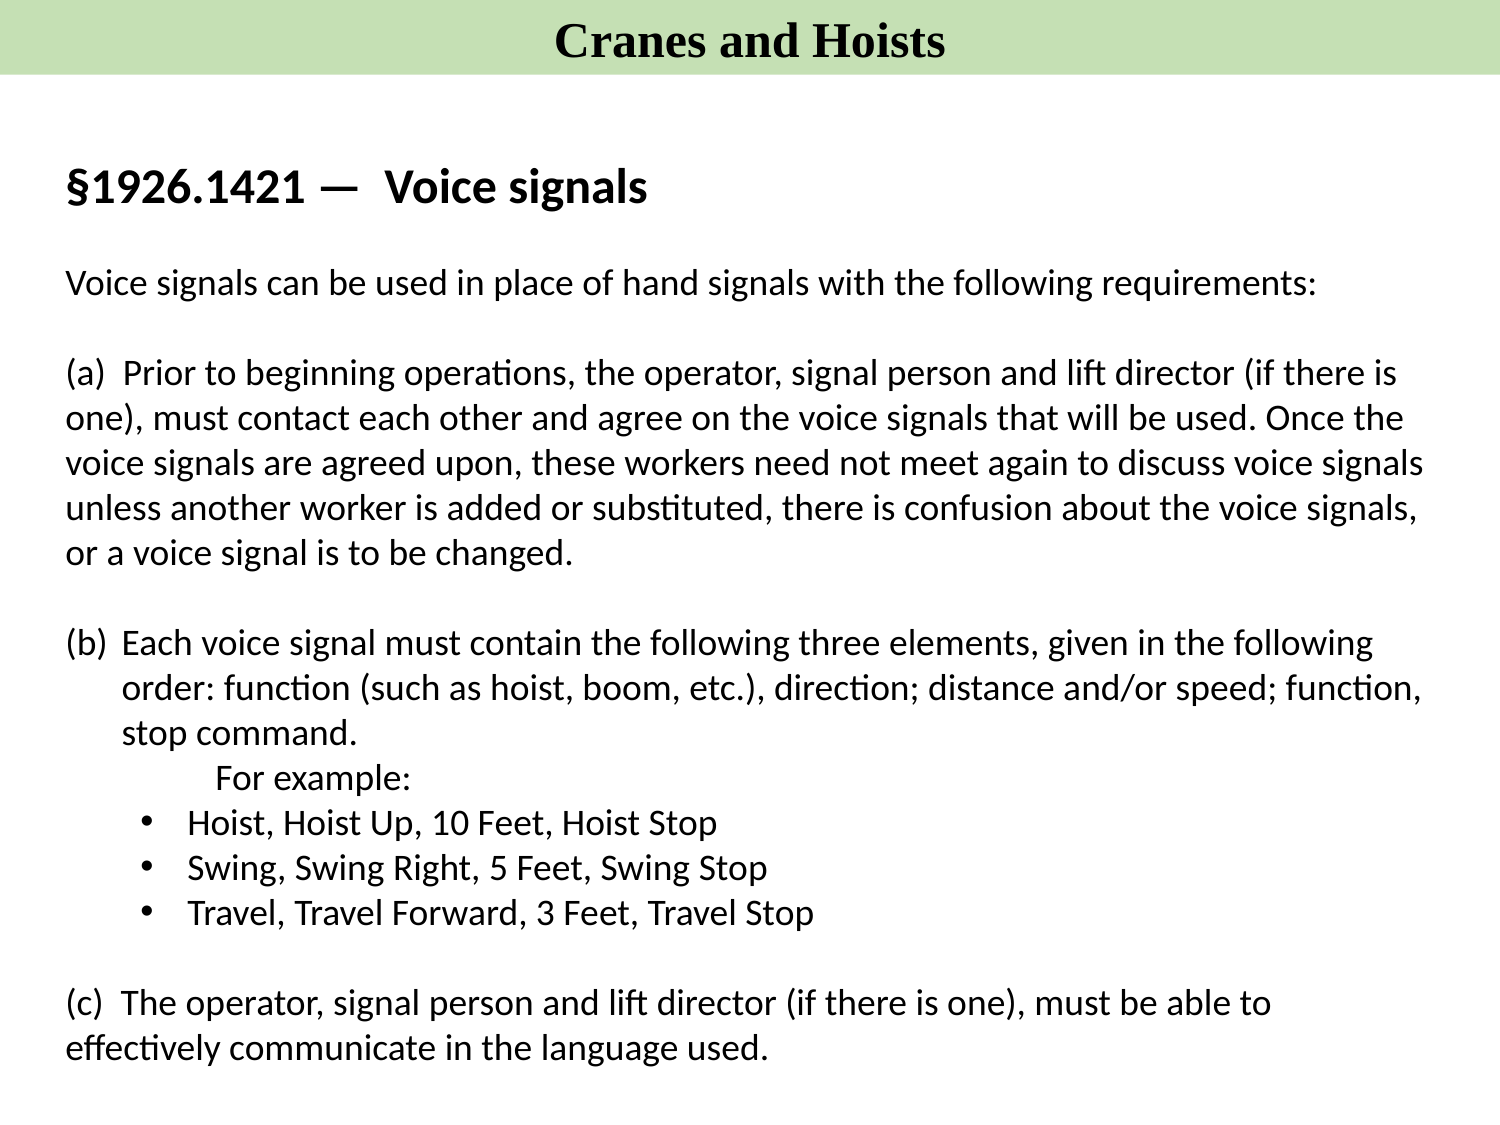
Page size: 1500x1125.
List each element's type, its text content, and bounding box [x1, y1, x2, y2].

text_box §1926.1421 — Voice signals Voice signals can be used in place of hand signals with the following requirements: (a) Prior to beginning operations, the operator, signal person and lift director (if there is one), must contact each other and agree on the voice signals that will be used. Once the voice signals are agreed upon, these workers need not meet again to discuss voice signals unless another worker is added or substituted, there is confusion about the voice signals, or a voice signal is to be changed. Each voice signal must contain the following three elements, given in the following order: function (such as hoist, boom, etc.), direction; distance and/or speed; function, stop command. For example: Hoist, Hoist Up, 10 Feet, Hoist Stop Swing, Swing Right, 5 Feet, Swing Stop Travel, Travel Forward, 3 Feet, Travel Stop (c) The operator, signal person and lift director (if there is one), must be able to effectively communicate in the language used. [50, 145, 1450, 1076]
text_box Cranes and Hoists [0, 0, 1500, 75]
